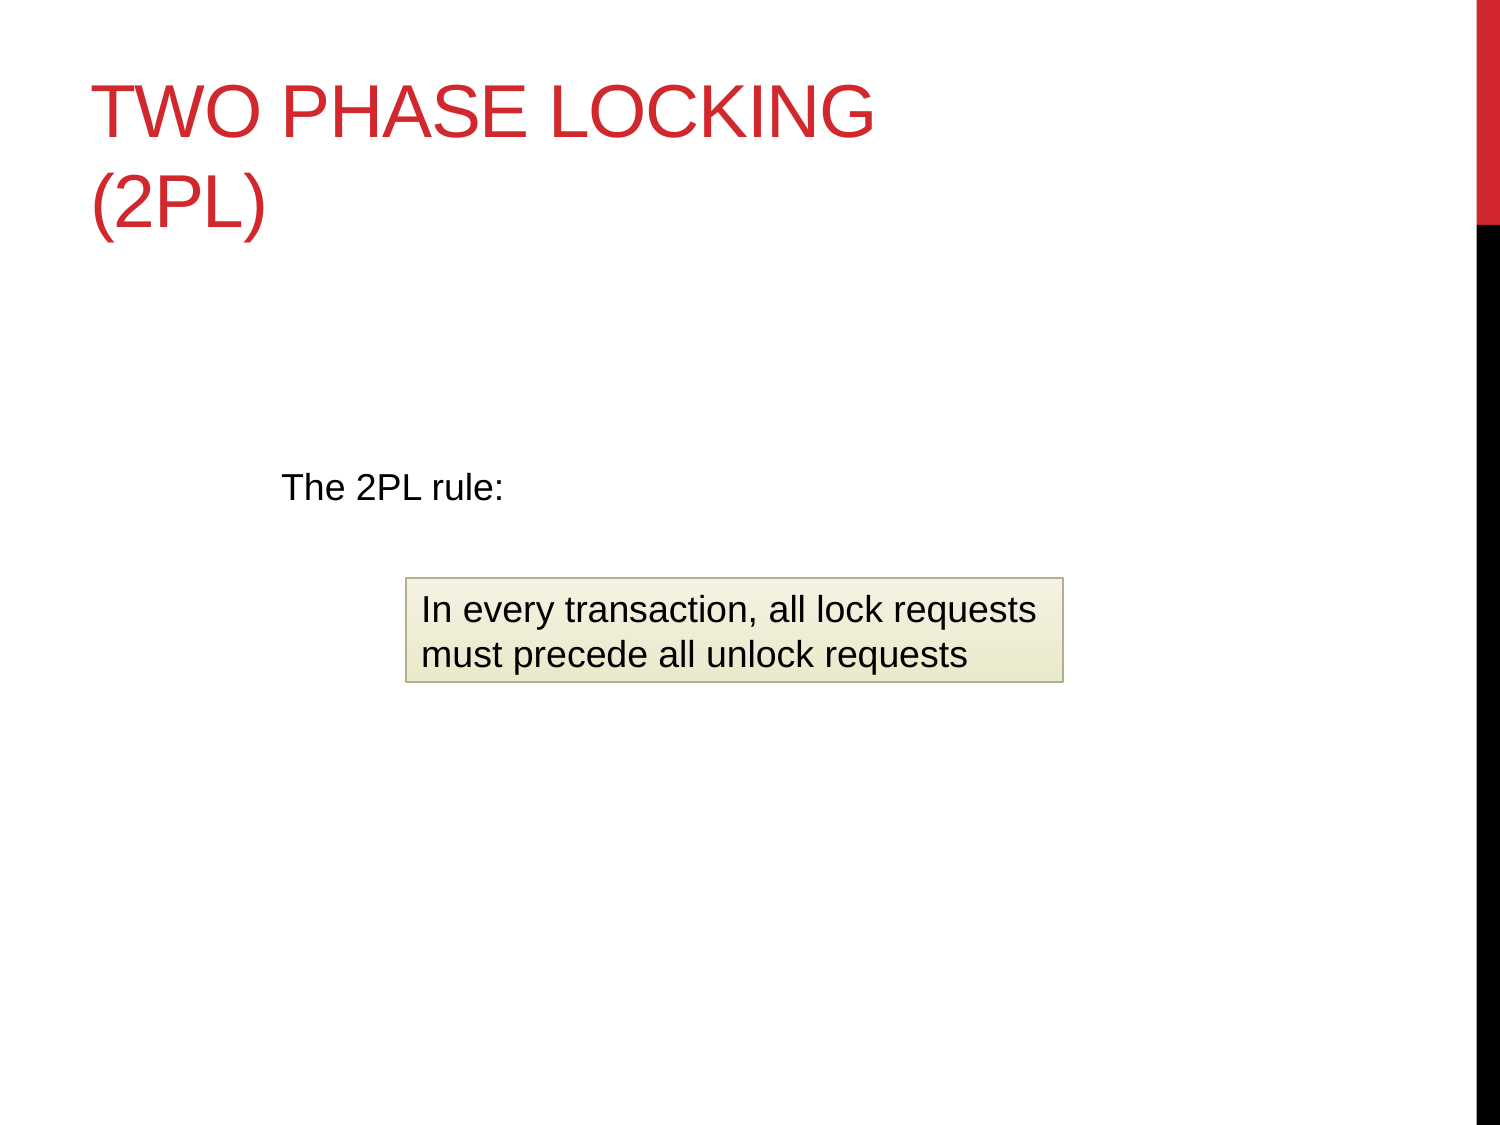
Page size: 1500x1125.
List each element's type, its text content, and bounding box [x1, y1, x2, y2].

text_box The 2PL rule: [266, 455, 520, 515]
text_box In every transaction, all lock requests must precede all unlock requests [405, 577, 1064, 683]
title Two Phase Locking (2PL) [75, 25, 1025, 250]
